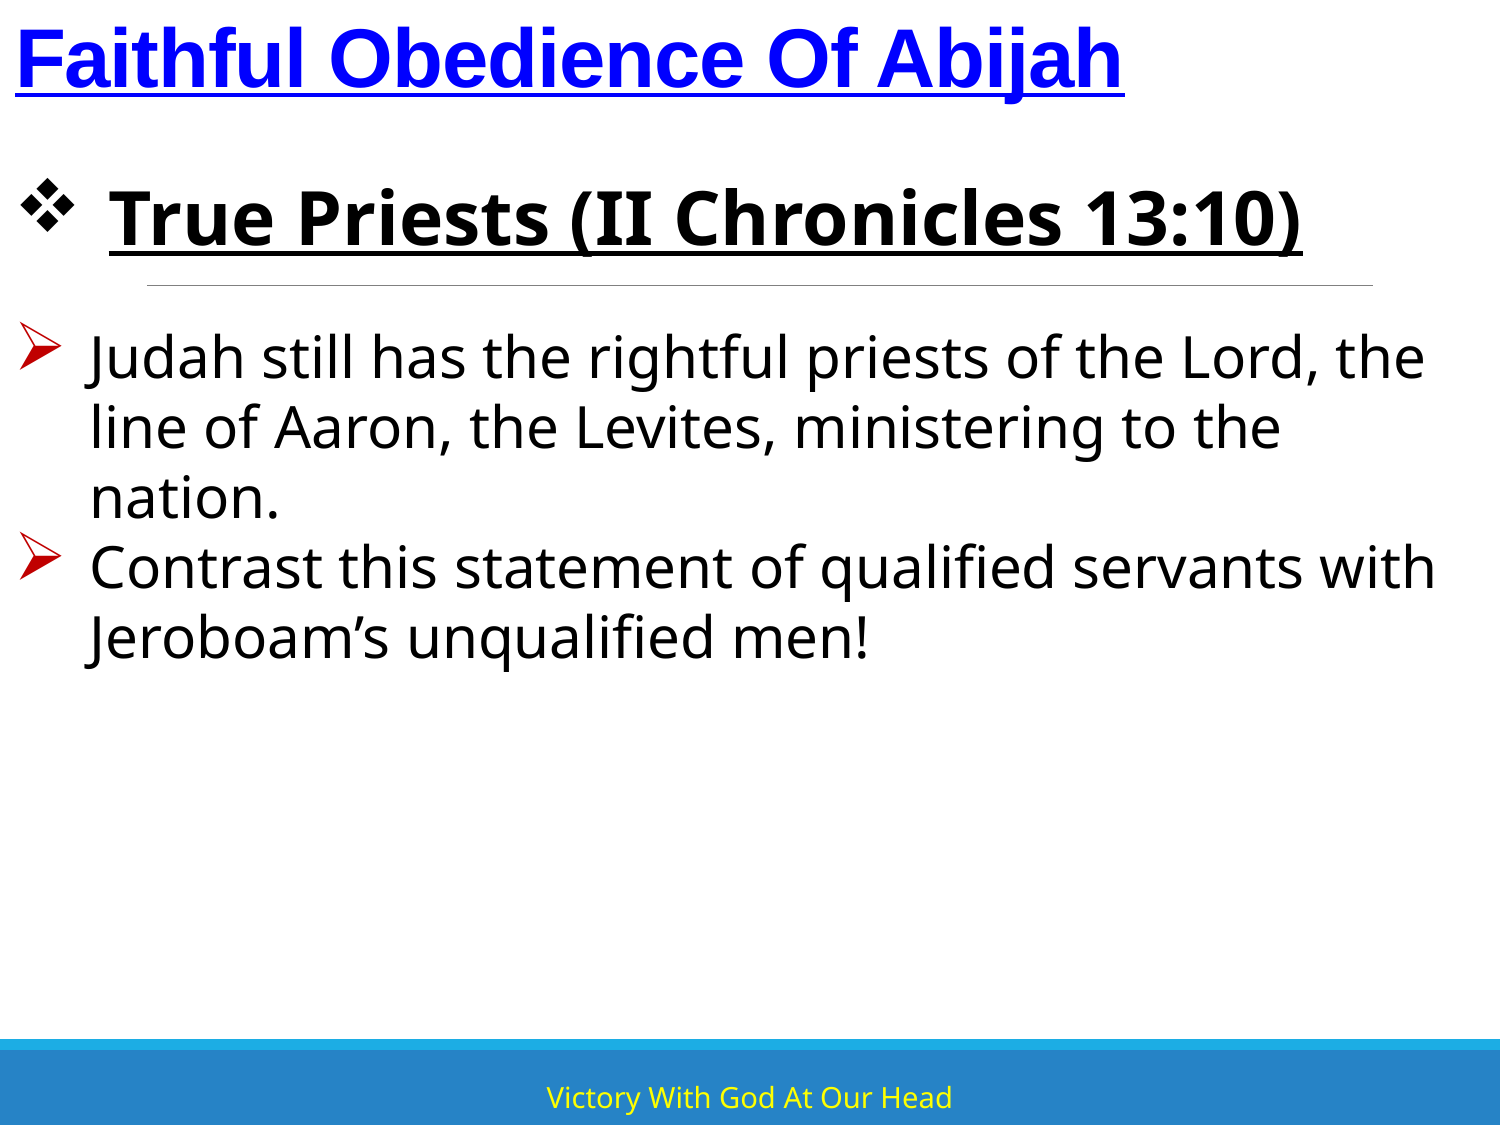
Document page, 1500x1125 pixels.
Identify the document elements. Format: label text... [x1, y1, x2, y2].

title Faithful Obedience Of Abijah [0, 0, 1500, 113]
footer Victory With God At Our Head [387, 1068, 1113, 1125]
text_box True Priests (II Chronicles 13:10) Judah still has the rightful priests of the Lord, the line of Aaron, the Levites, ministering to the nation. Contrast this statement of qualified servants with Jeroboam’s unqualified men! [0, 162, 1500, 678]
